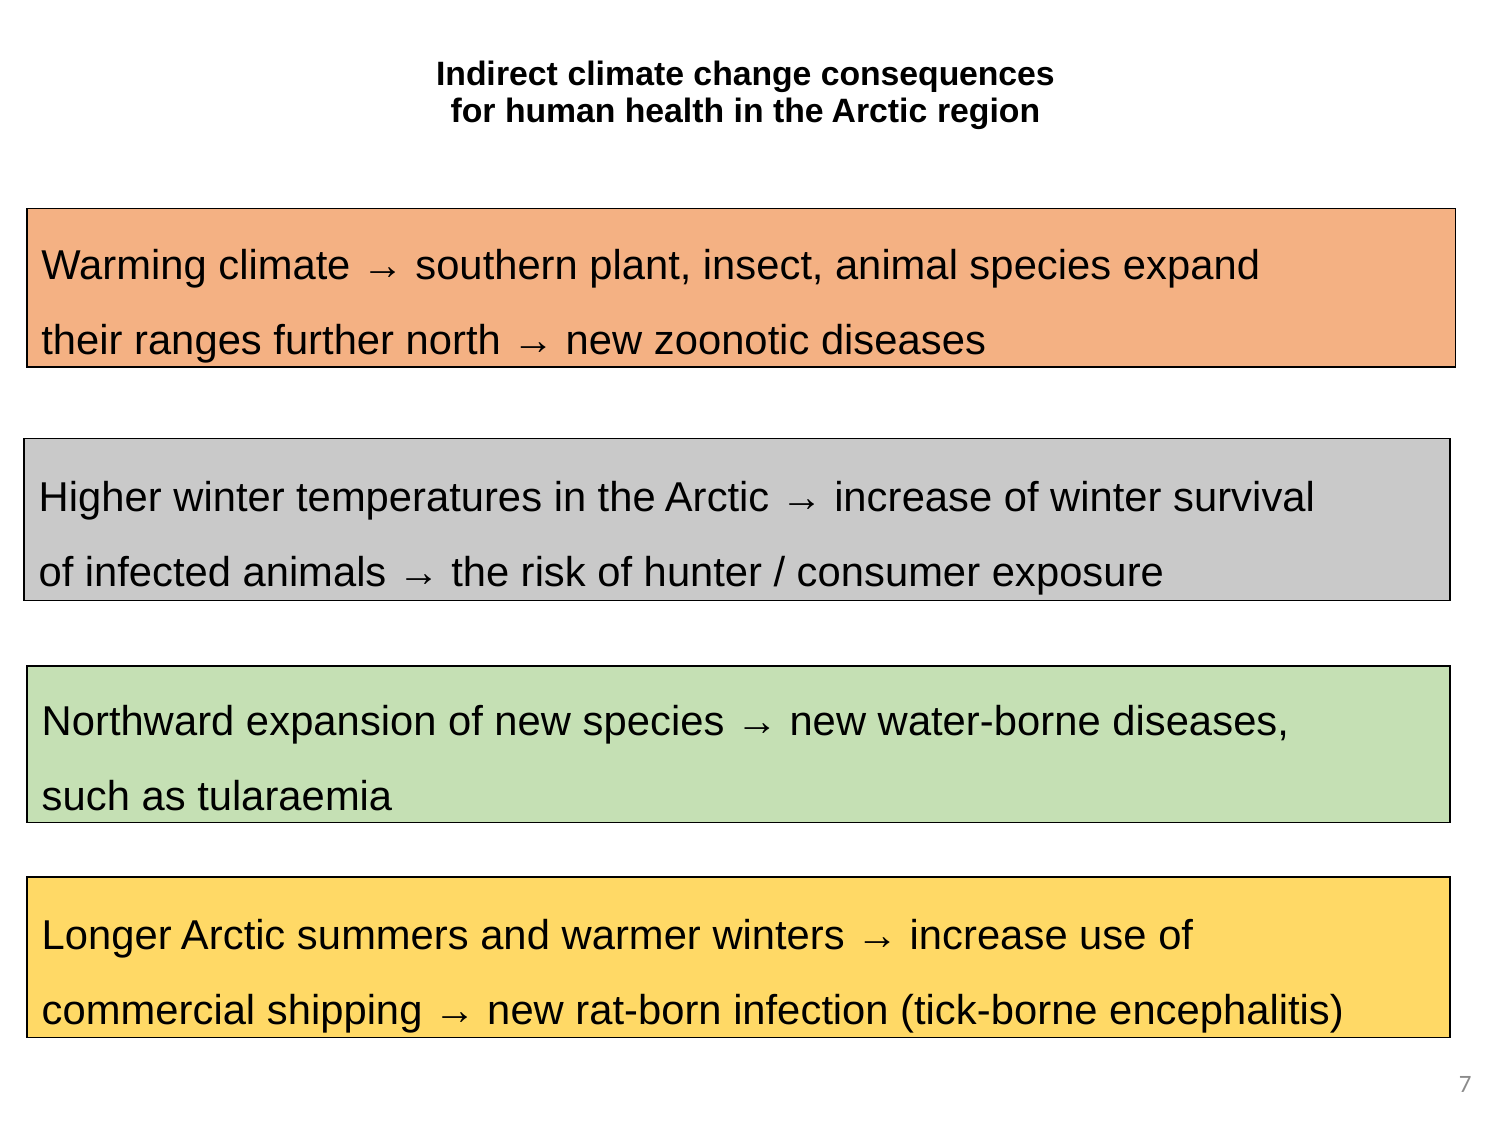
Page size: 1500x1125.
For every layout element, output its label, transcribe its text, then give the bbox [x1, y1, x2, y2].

title Indirect climate change consequences for human health in the Arctic region [103, 48, 1397, 138]
text_box Longer Arctic summers and warmer winters → increase use of commercial shipping → new rat-born infection (tick-borne encephalitis) [26, 877, 1450, 1038]
slide_number 7 [1149, 1052, 1487, 1113]
text_box Northward expansion of new species → new water-borne diseases, such as tularaemia [26, 666, 1450, 823]
text_box Warming climate → southern plant, insect, animal species expand their ranges further north → new zoonotic diseases [26, 208, 1456, 368]
text_box Higher winter temperatures in the Arctic → increase of winter survival of infected animals → the risk of hunter / consumer exposure [23, 438, 1450, 601]
